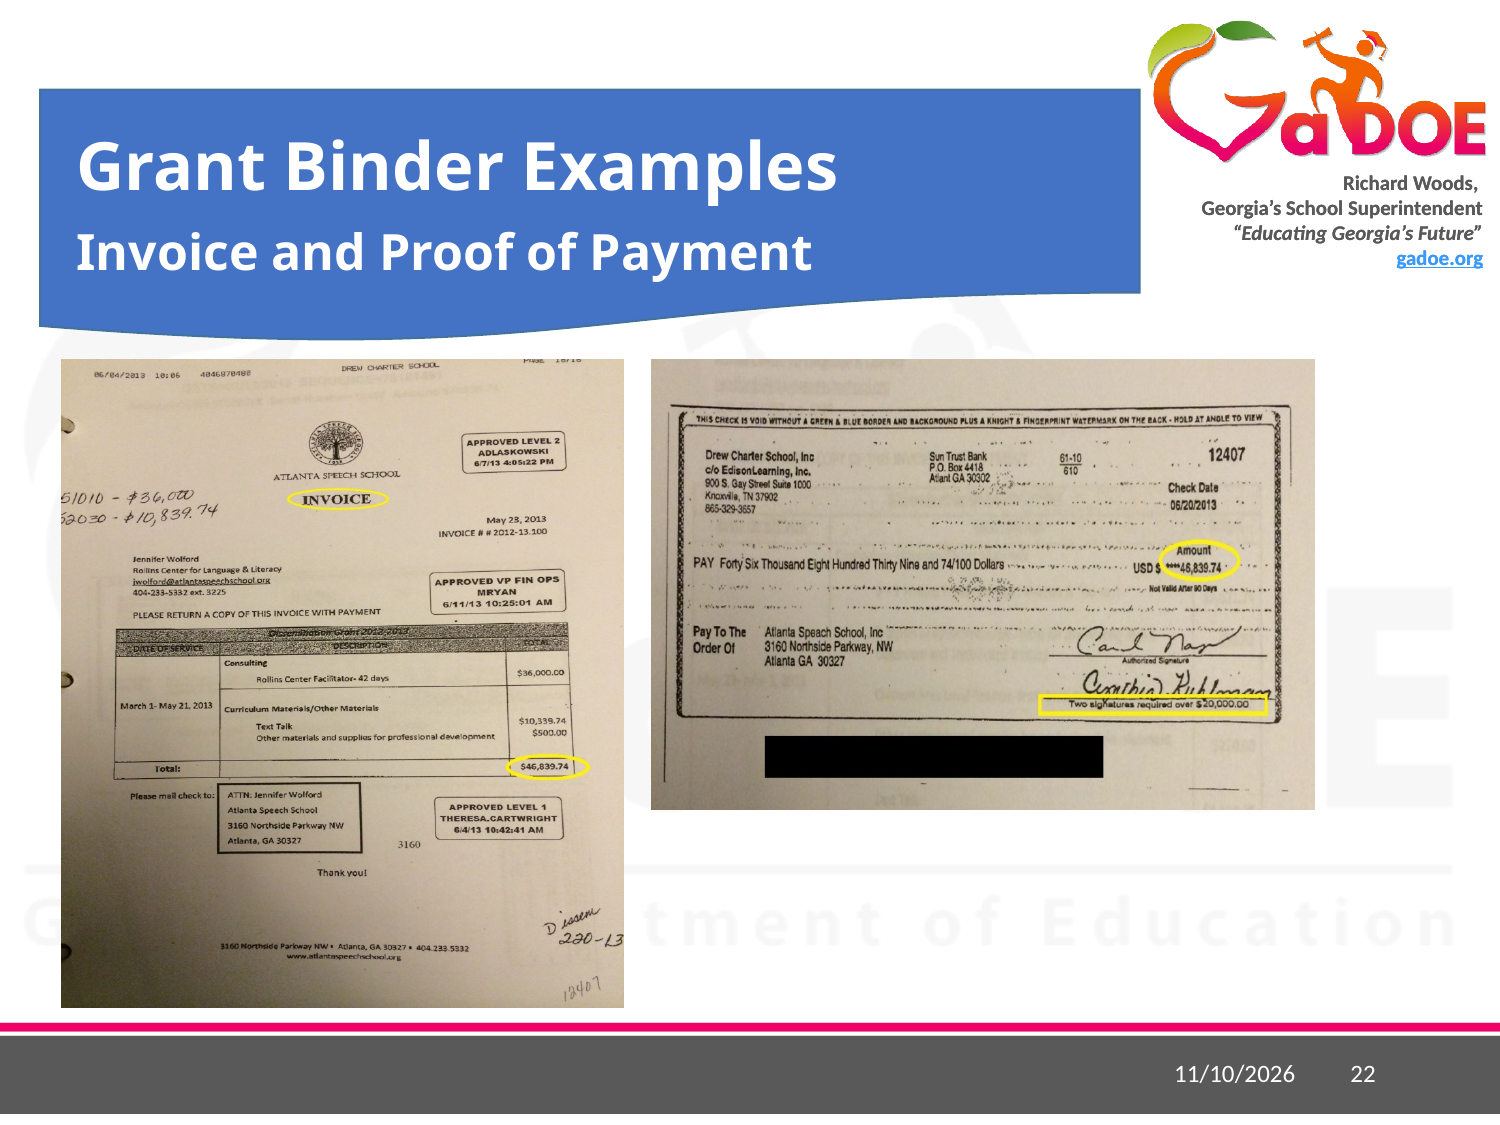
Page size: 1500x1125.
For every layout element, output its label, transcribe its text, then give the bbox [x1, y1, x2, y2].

picture [1135, 8, 1499, 164]
picture [19, 235, 1473, 1008]
title Grant Binder Examples Invoice and Proof of Payment [61, 13, 1089, 402]
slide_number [983, 1042, 1311, 1103]
slide_number 22 [1335, 1042, 1420, 1103]
text_box [39, 88, 61, 329]
text_box [1089, 88, 1141, 294]
